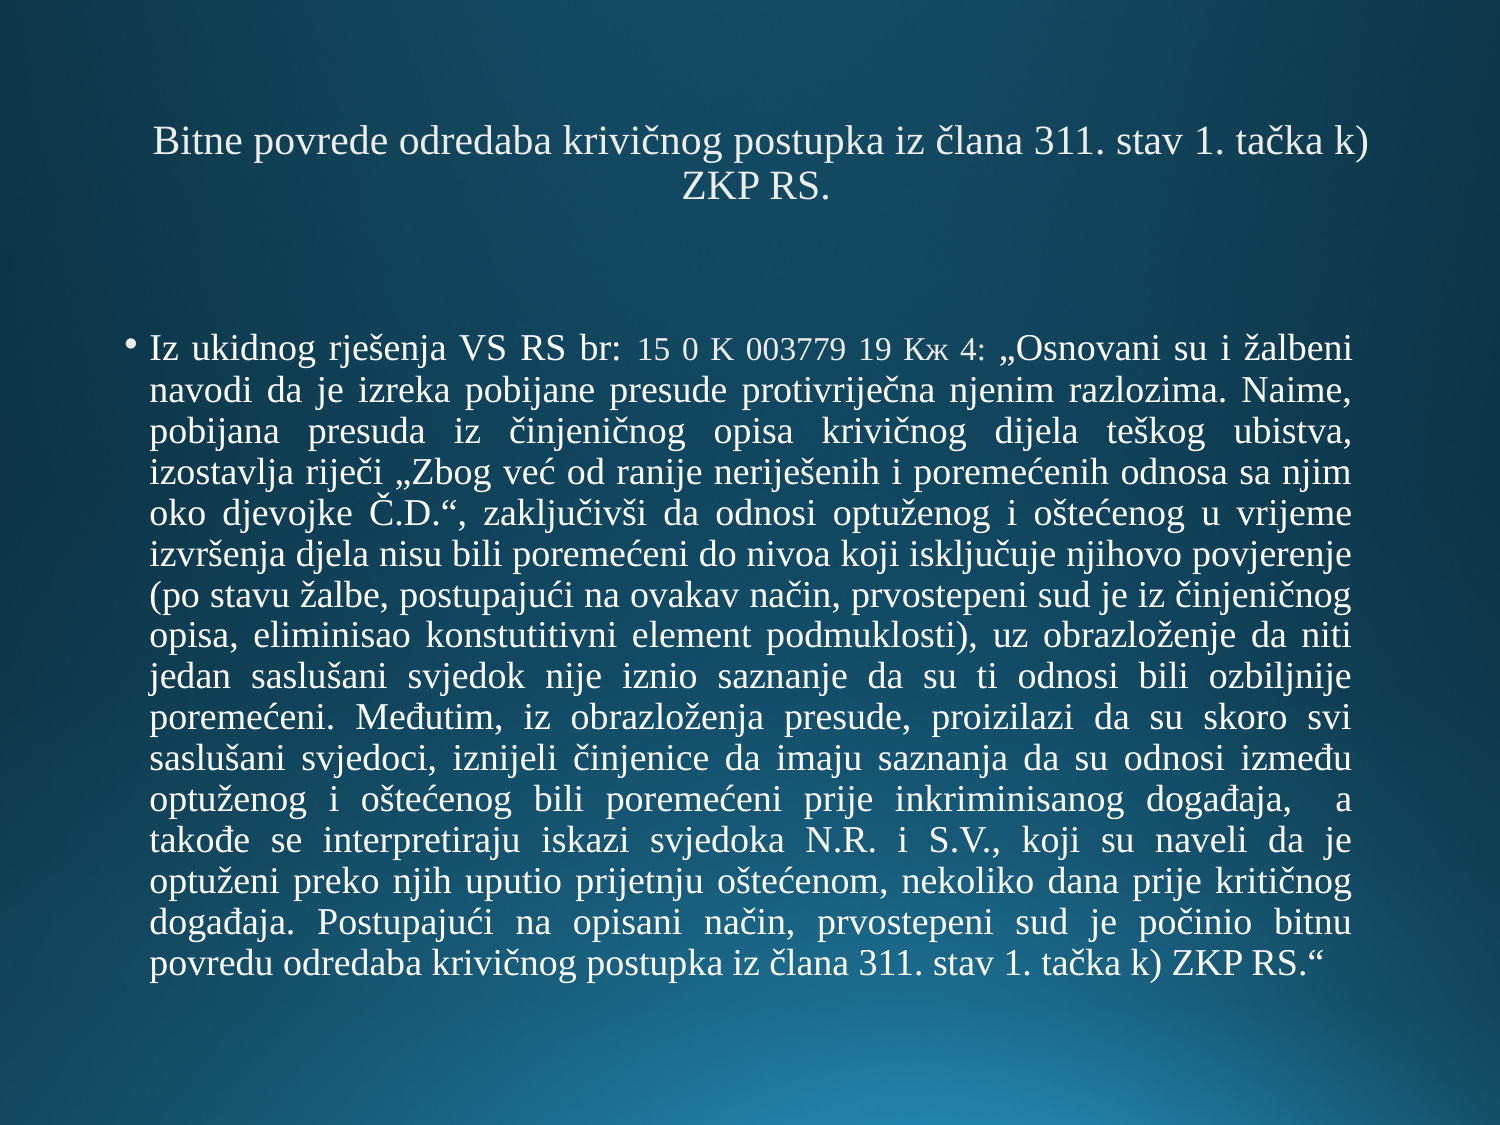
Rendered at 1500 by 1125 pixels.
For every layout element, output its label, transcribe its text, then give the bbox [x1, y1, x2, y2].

picture [0, 0, 1500, 1125]
list Iz ukidnog rješenja VS RS br: 15 0 K 003779 19 Кж 4: „Osnovani su i žalbeni navodi da je izreka pobijane presude protivriječna njenim razlozima. Naime, pobijana presuda iz činjeničnog opisa krivičnog dijela teškog ubistva, izostavlja riječi „Zbog već od ranije neriješenih i poremećenih odnosa sa njim oko djevojke Č.D.“, zaključivši da odnosi optuženog i oštećenog u vrijeme izvršenja djela nisu bili poremećeni do nivoa koji isključuje njihovo povjerenje (po stavu žalbe, postupajući na ovakav način, prvostepeni sud je iz činjeničnog opisa, eliminisao konstutitivni element podmuklosti), uz obrazloženje da niti jedan saslušani svjedok nije iznio saznanje da su ti odnosi bili ozbiljnije poremećeni. Međutim, iz obrazloženja presude, proizilazi da su skoro svi saslušani svjedoci, iznijeli činjenice da imaju saznanja da su odnosi između optuženog i oštećenog bili poremećeni prije inkriminisanog događaja, a takođe se interpretiraju iskazi svjedoka N.R. i S.V., koji su naveli da je optuženi preko njih uputio prijetnju oštećenom, nekoliko dana prije kritičnog događaja. Postupajući na opisani način, prvostepeni sud je počinio bitnu povredu odredaba krivičnog postupka iz člana 311. stav 1. tačka k) ZKP RS.“ [109, 314, 1369, 1029]
title Bitne povrede odredaba krivičnog postupka iz člana 311. stav 1. tačka k) ZKP RS. [109, 54, 1404, 272]
